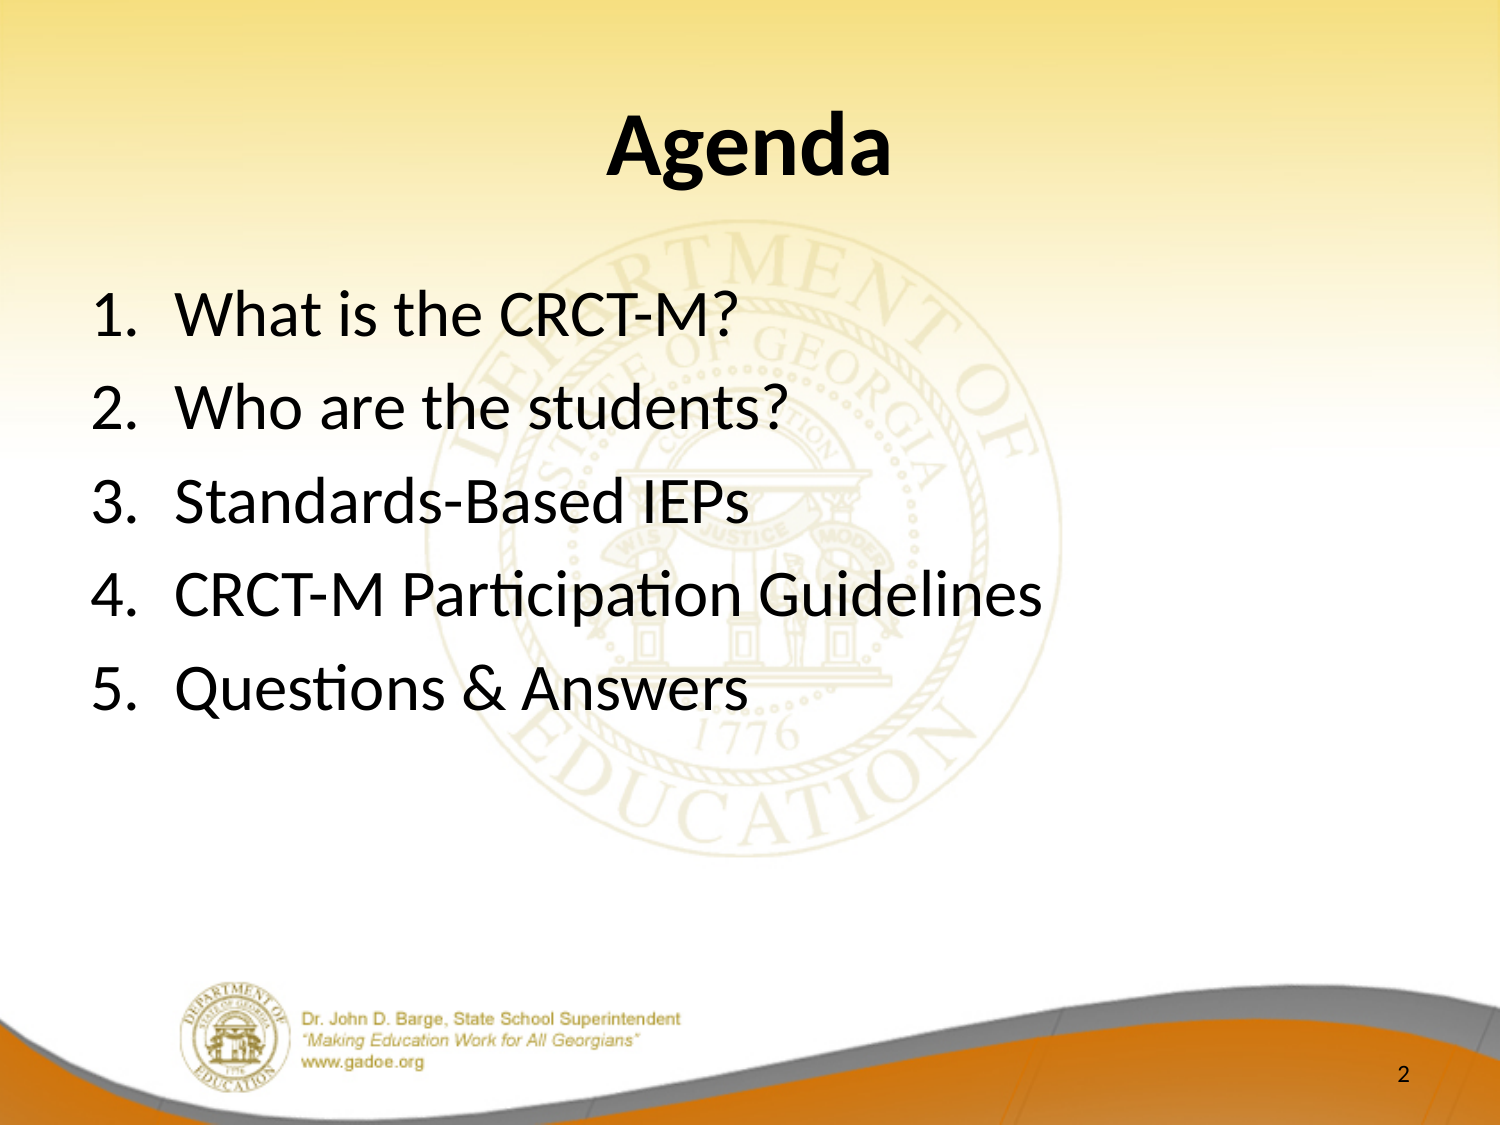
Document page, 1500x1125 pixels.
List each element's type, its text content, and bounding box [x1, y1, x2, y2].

picture [0, 0, 1500, 1125]
slide_number 2 [1325, 1042, 1425, 1103]
list What is the CRCT-M? Who are the students? Standards-Based IEPs CRCT-M Participation Guidelines Questions & Answers [75, 262, 1425, 1005]
title Agenda [75, 45, 1425, 233]
